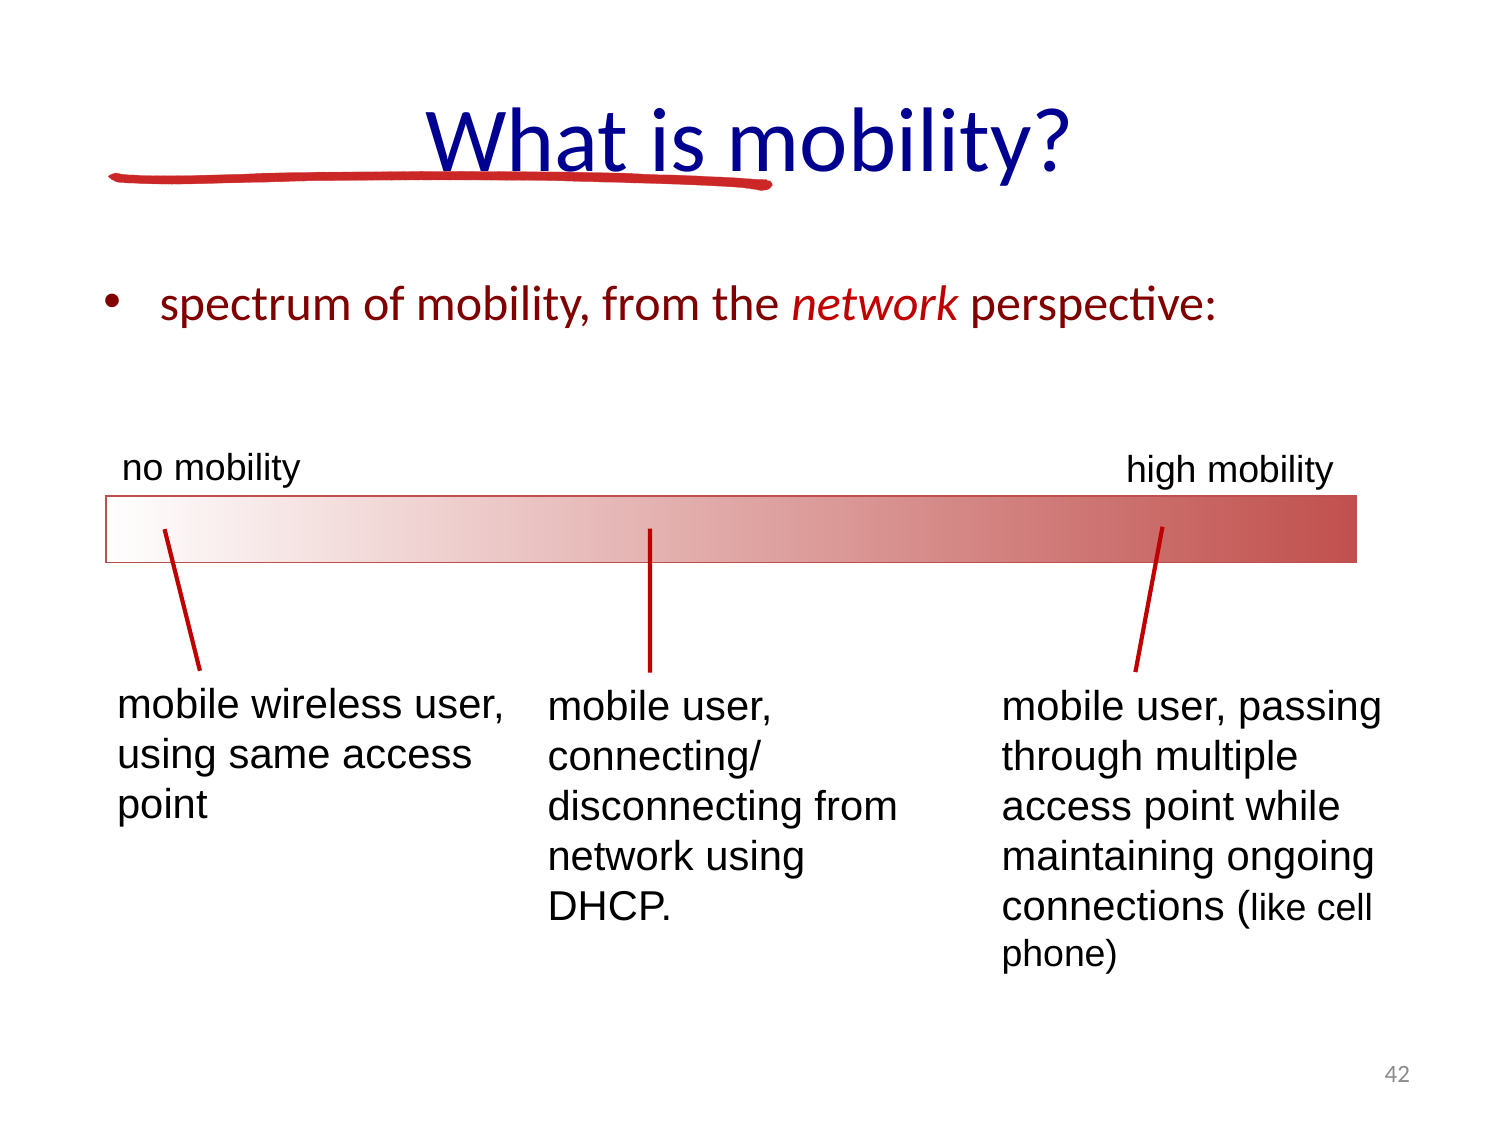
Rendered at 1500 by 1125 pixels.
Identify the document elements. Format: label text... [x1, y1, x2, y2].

text_box mobile user, connecting/ disconnecting from network using DHCP. [532, 671, 932, 937]
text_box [105, 435, 1357, 563]
text_box mobile wireless user, using same access point [102, 669, 532, 835]
title What is mobility? [103, 26, 1397, 244]
slide_number 42 [1074, 1042, 1425, 1103]
text_box mobile user, passing through multiple access point while maintaining ongoing connections (like cell phone) [986, 671, 1429, 982]
list spectrum of mobility, from the network perspective: [88, 262, 1434, 357]
picture [105, 166, 781, 196]
